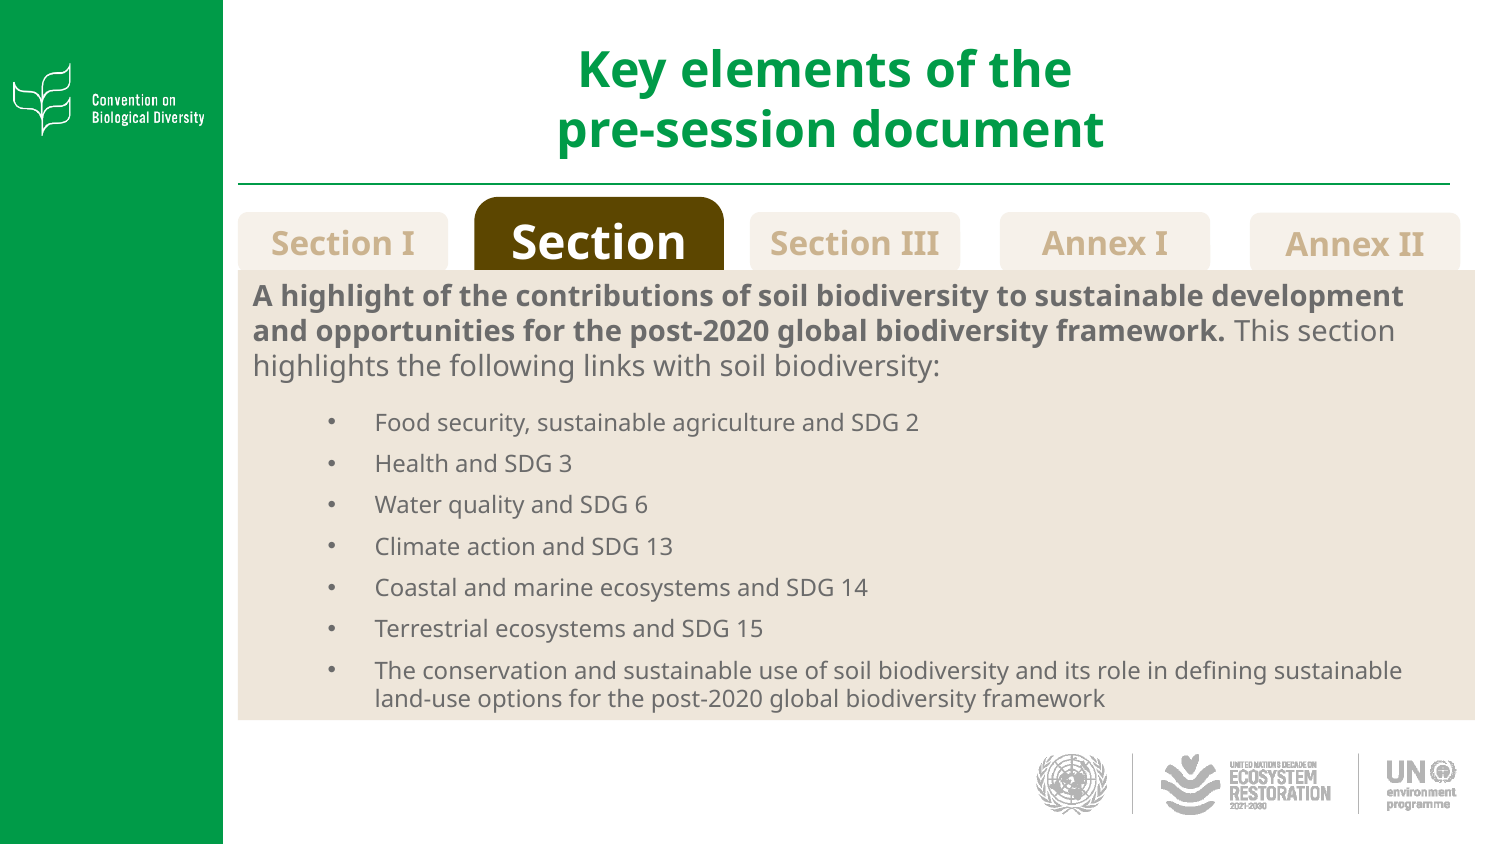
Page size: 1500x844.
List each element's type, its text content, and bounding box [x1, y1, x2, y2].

title Key elements of the pre-session document [237, 27, 1425, 168]
text_box Annex I [999, 212, 1211, 270]
picture [0, 0, 223, 844]
text_box Section I [237, 212, 449, 270]
text_box Annex II [1249, 212, 1461, 270]
text_box Section II [474, 196, 724, 270]
text_box Section III [749, 212, 961, 270]
text_box A highlight of the contributions of soil biodiversity to sustainable development and opportunities for the post-2020 global biodiversity framework. This section highlights the following links with soil biodiversity: Food security, sustainable agriculture and SDG 2 Health and SDG 3 Water quality and SDG 6 Climate action and SDG 13 Coastal and marine ecosystems and SDG 14 Terrestrial ecosystems and SDG 15 The conservation and sustainable use of soil biodiversity and its role in defining sustainable land-use options for the post-2020 global biodiversity framework [237, 270, 1475, 721]
